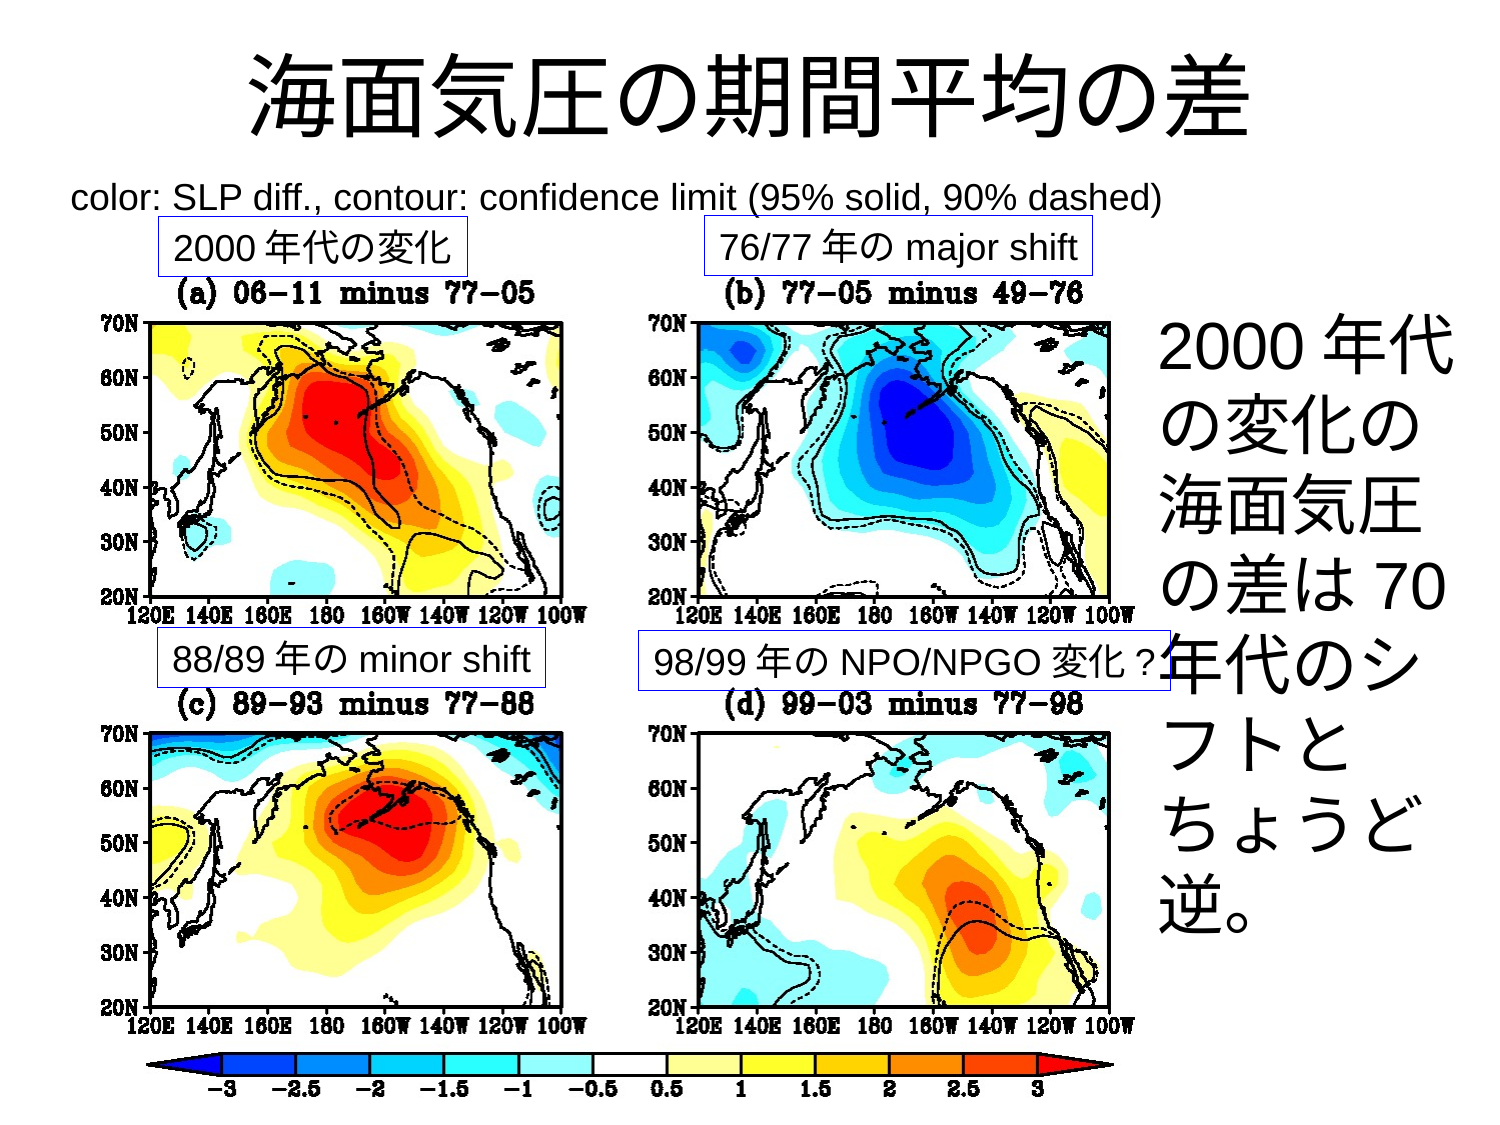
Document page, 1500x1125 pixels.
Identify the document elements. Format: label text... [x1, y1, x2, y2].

text_box 98/99年のNPO/NPGO変化? [1158, 630, 1171, 691]
text_box color: SLP diff., contour: confidence limit (95% solid, 90% dashed) [55, 165, 1179, 226]
text_box 2000年代の変化 [158, 216, 468, 256]
text_box 76/77年のmajor shift [704, 215, 1093, 256]
picture [80, 257, 1154, 1125]
title 海面気圧の期間平均の差 [74, 0, 1426, 188]
list 2000年代の変化の海面気圧の差は70年代のシフトとちょうど逆。 [1158, 295, 1500, 1038]
